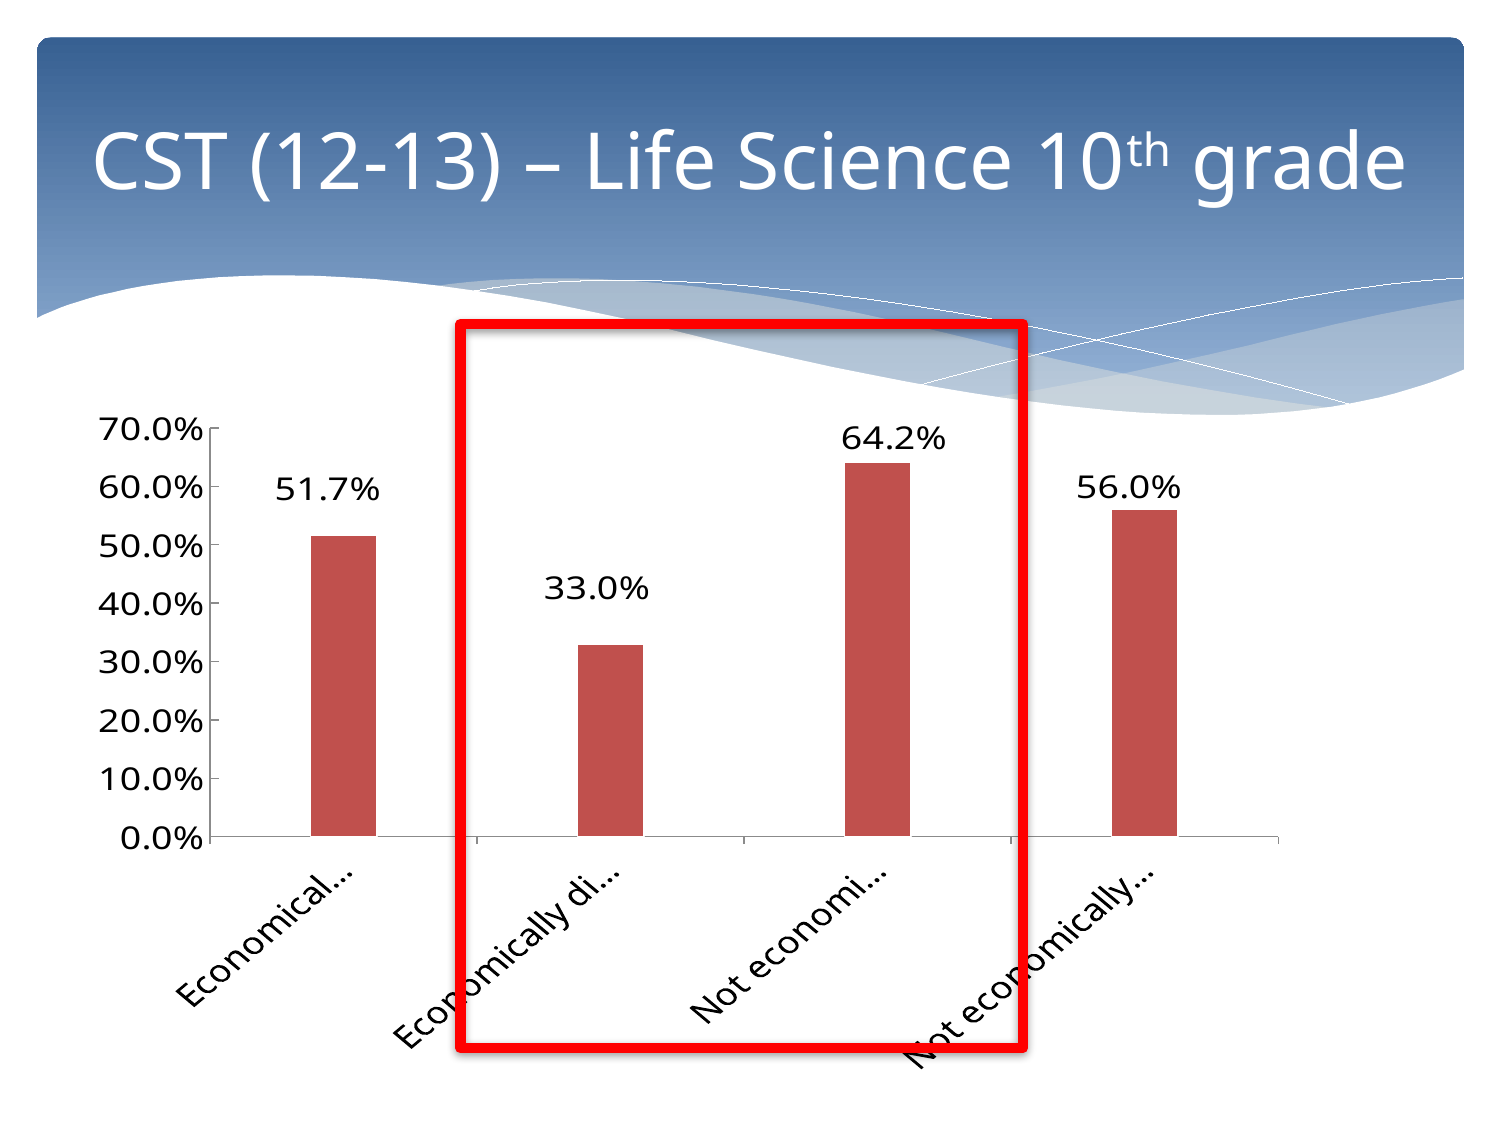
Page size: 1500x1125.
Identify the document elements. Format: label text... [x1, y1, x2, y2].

chart [53, 386, 1303, 1079]
title CST (12-13) – Life Science 10th grade [75, 55, 1425, 261]
text_box [460, 323, 1024, 384]
